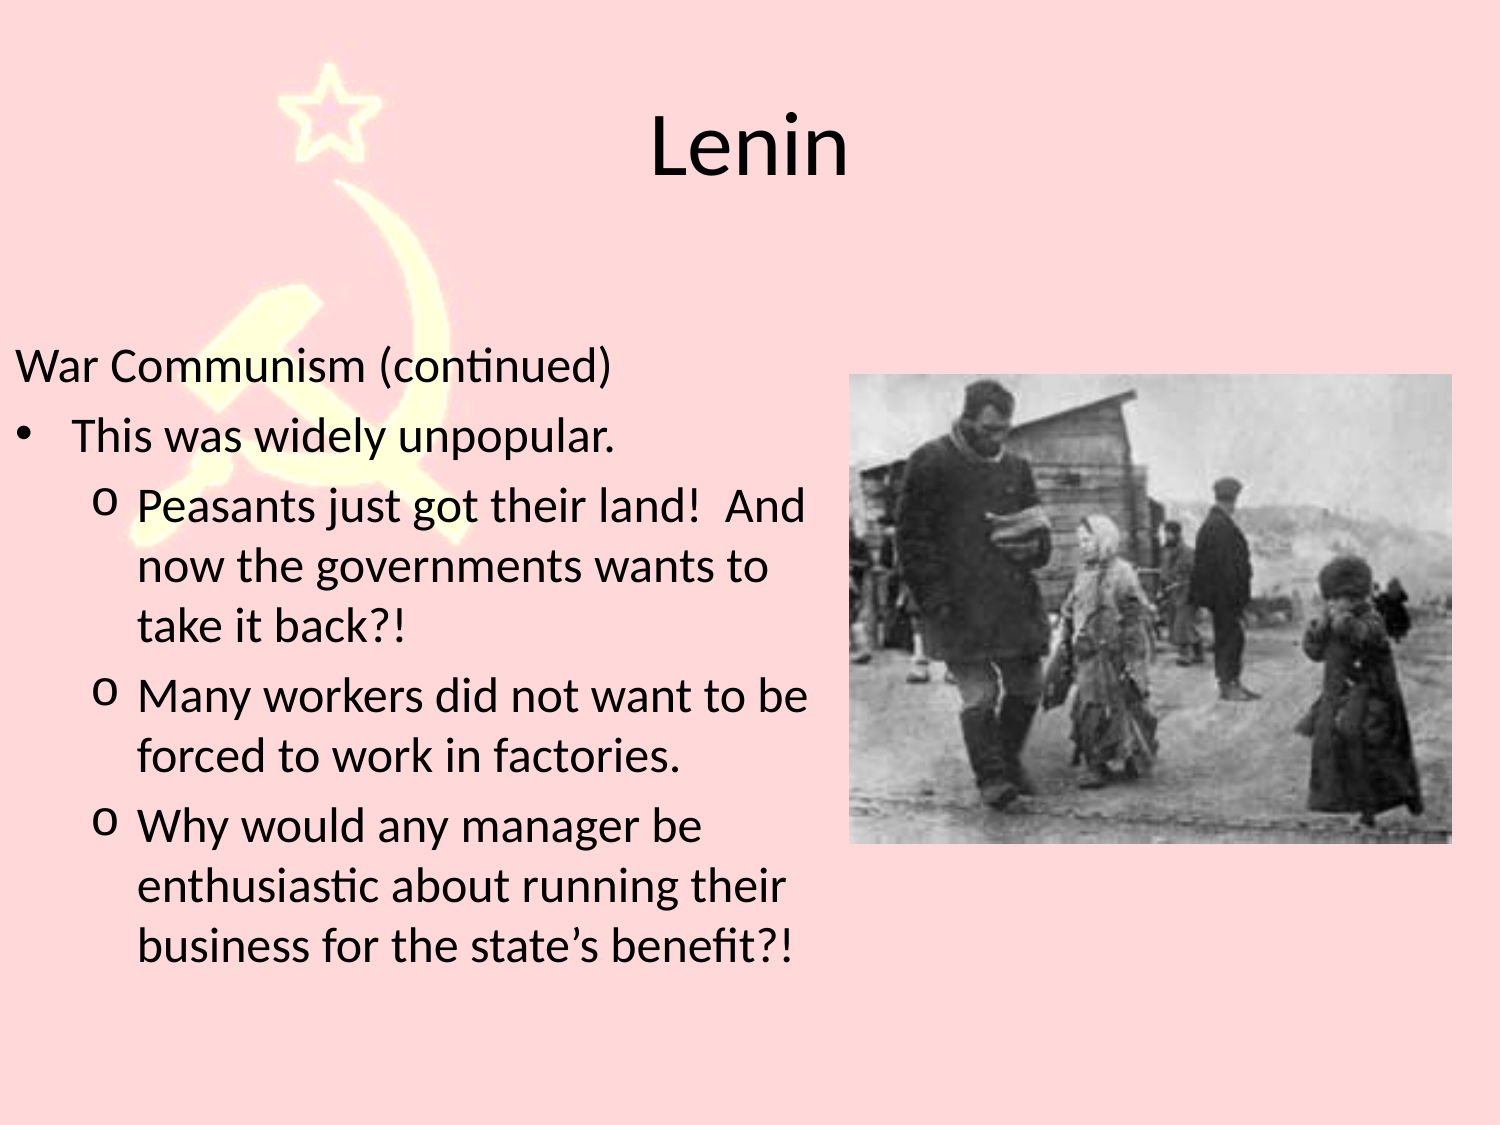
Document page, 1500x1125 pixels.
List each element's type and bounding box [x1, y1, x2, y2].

picture [0, 0, 1500, 1125]
list [849, 374, 1452, 845]
